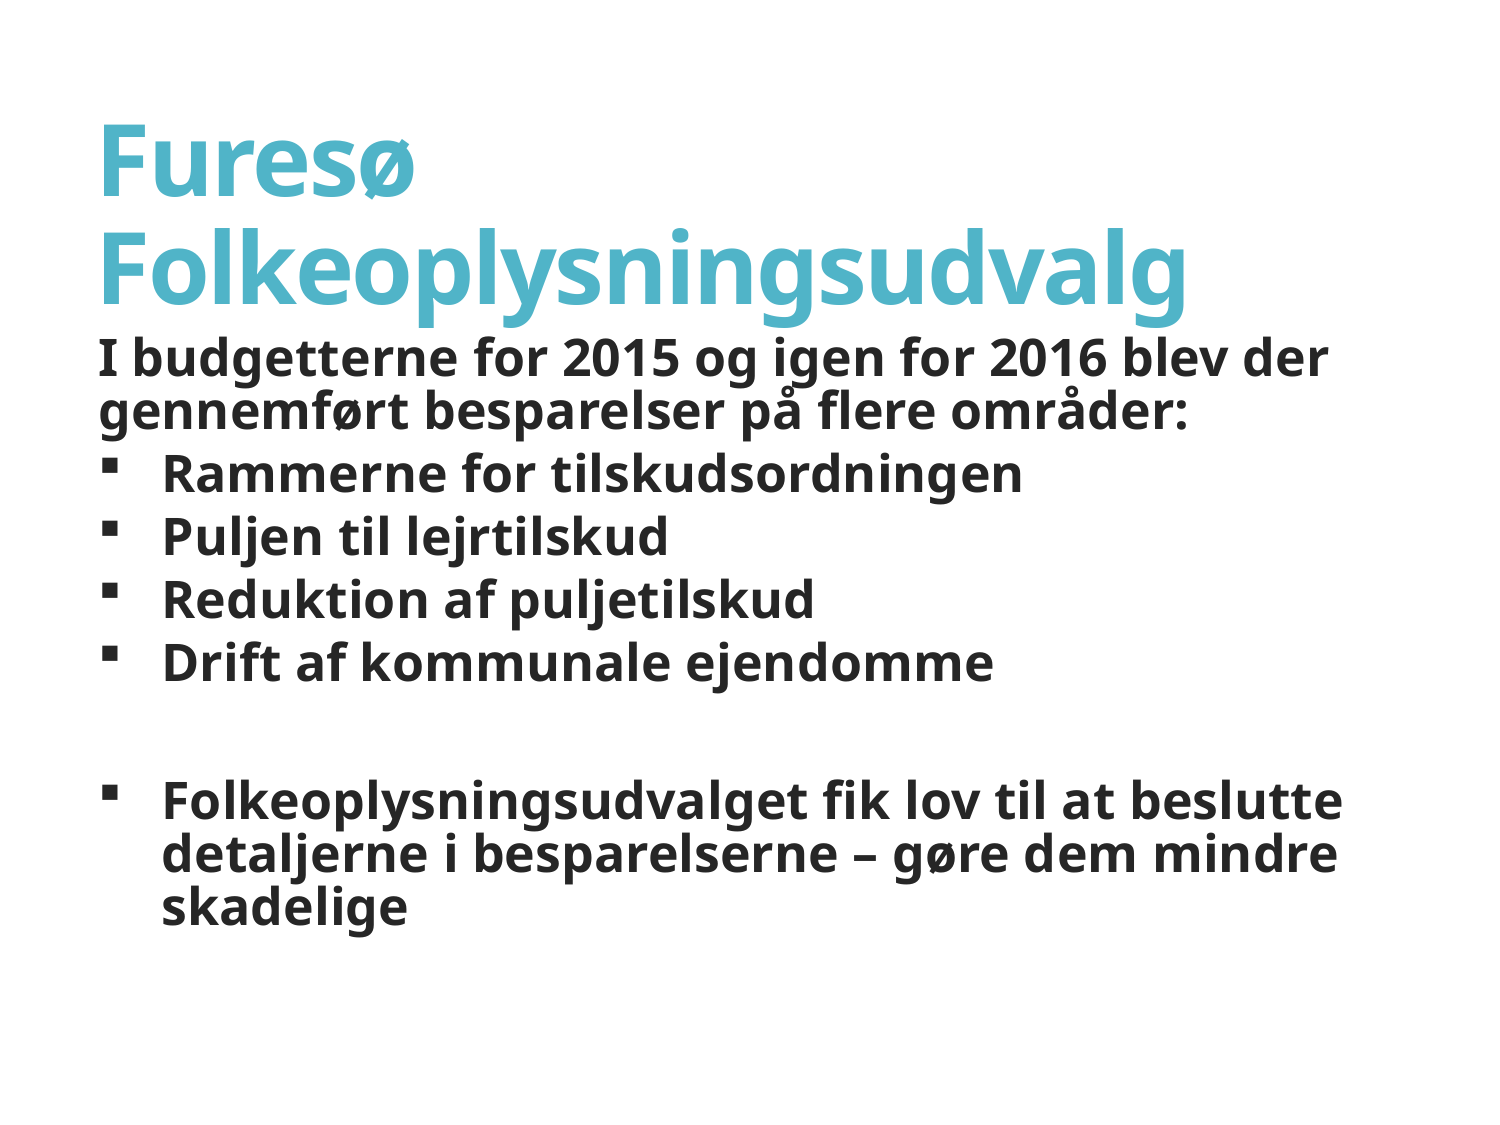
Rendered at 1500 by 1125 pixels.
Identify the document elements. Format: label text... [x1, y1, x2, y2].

list I budgetterne for 2015 og igen for 2016 blev der gennemført besparelser på flere områder: Rammerne for tilskudsordningen Puljen til lejrtilskud Reduktion af puljetilskud Drift af kommunale ejendomme Folkeoplysningsudvalget fik lov til at beslutte detaljerne i besparelserne – gøre dem mindre skadelige [83, 326, 1477, 945]
title Furesø Folkeoplysningsudvalg [80, 81, 1407, 354]
